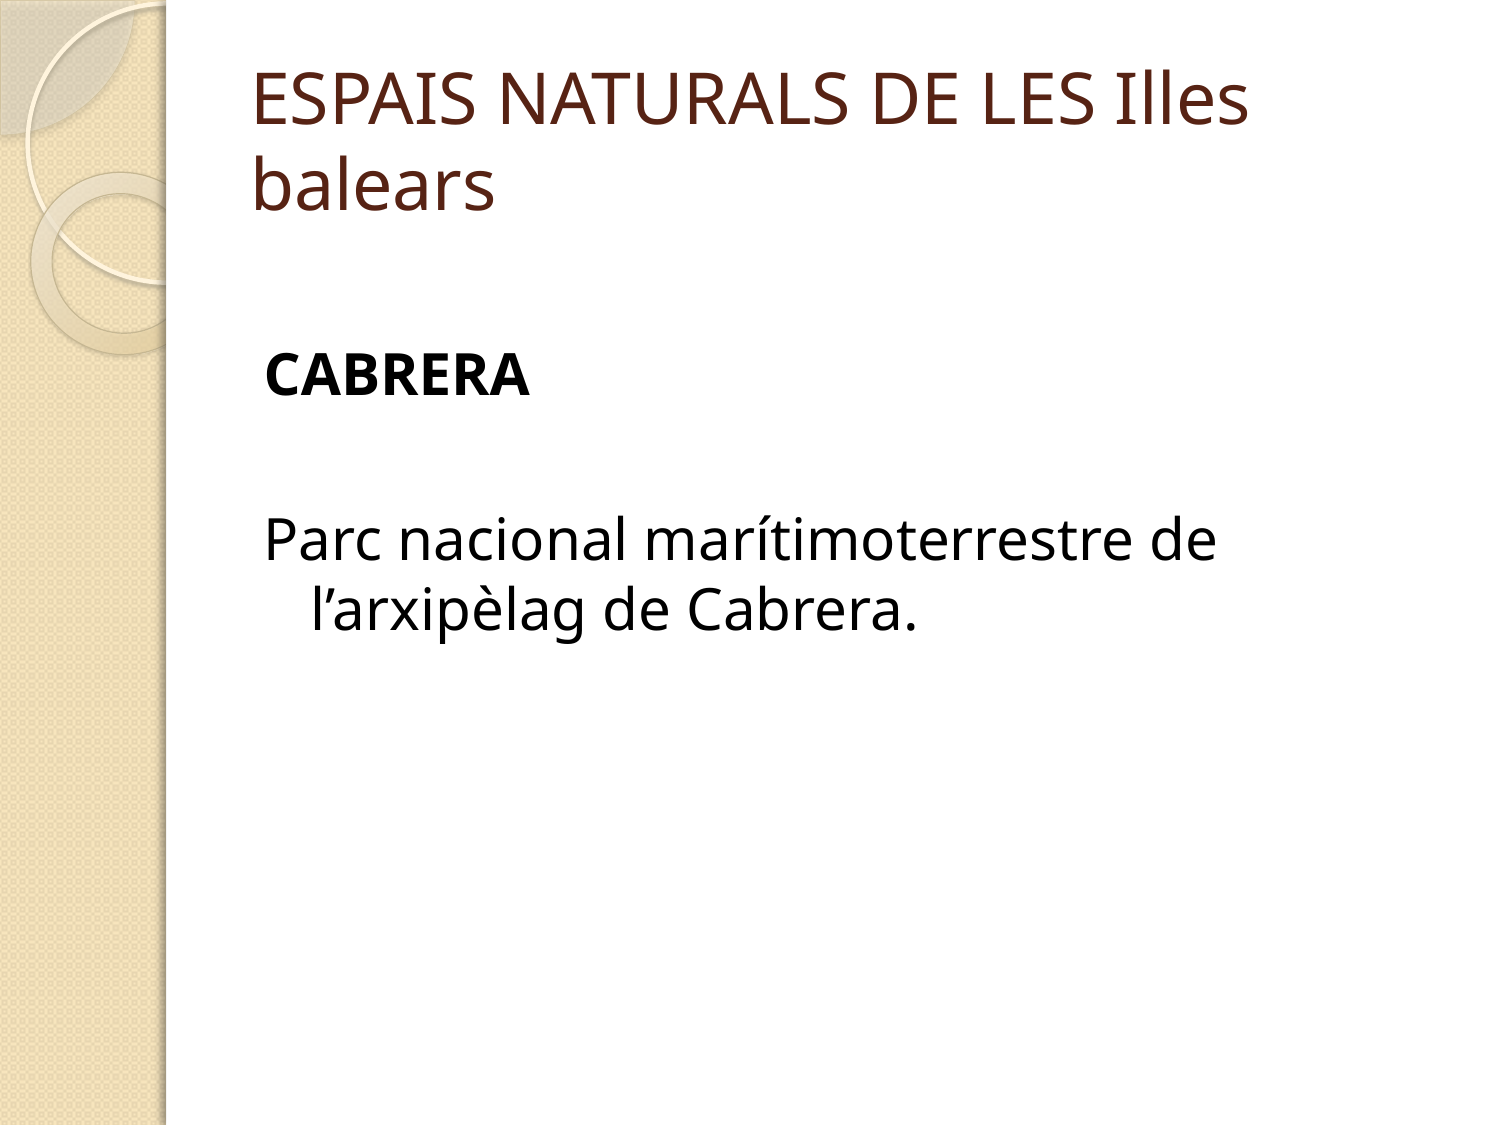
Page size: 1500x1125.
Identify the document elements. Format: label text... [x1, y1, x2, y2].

title ESPAIS NATURALS DE LES Illes balears [235, 45, 1466, 233]
list CABRERA Parc nacional marítimoterrestre de l’arxipèlag de Cabrera. [235, 237, 1466, 1025]
